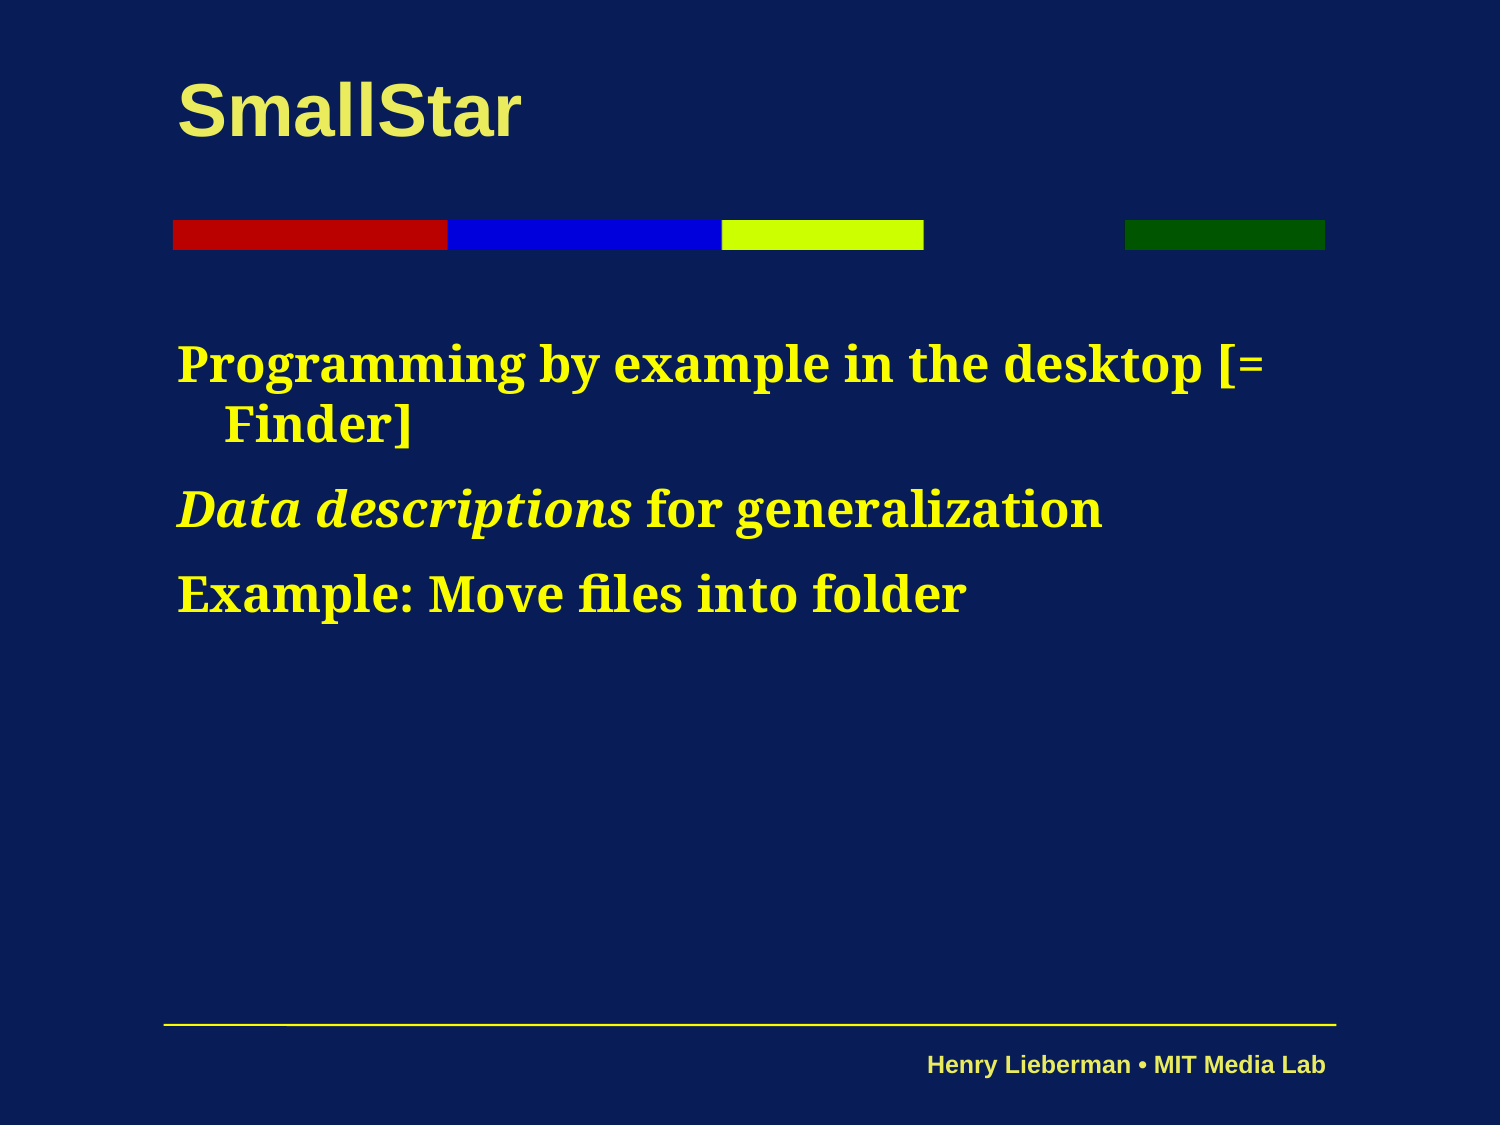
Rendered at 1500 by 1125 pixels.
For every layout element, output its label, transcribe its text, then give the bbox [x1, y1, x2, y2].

title SmallStar [162, 37, 1400, 188]
list Programming by example in the desktop [= Finder] Data descriptions for generalization Example: Move files into folder [162, 324, 1400, 950]
